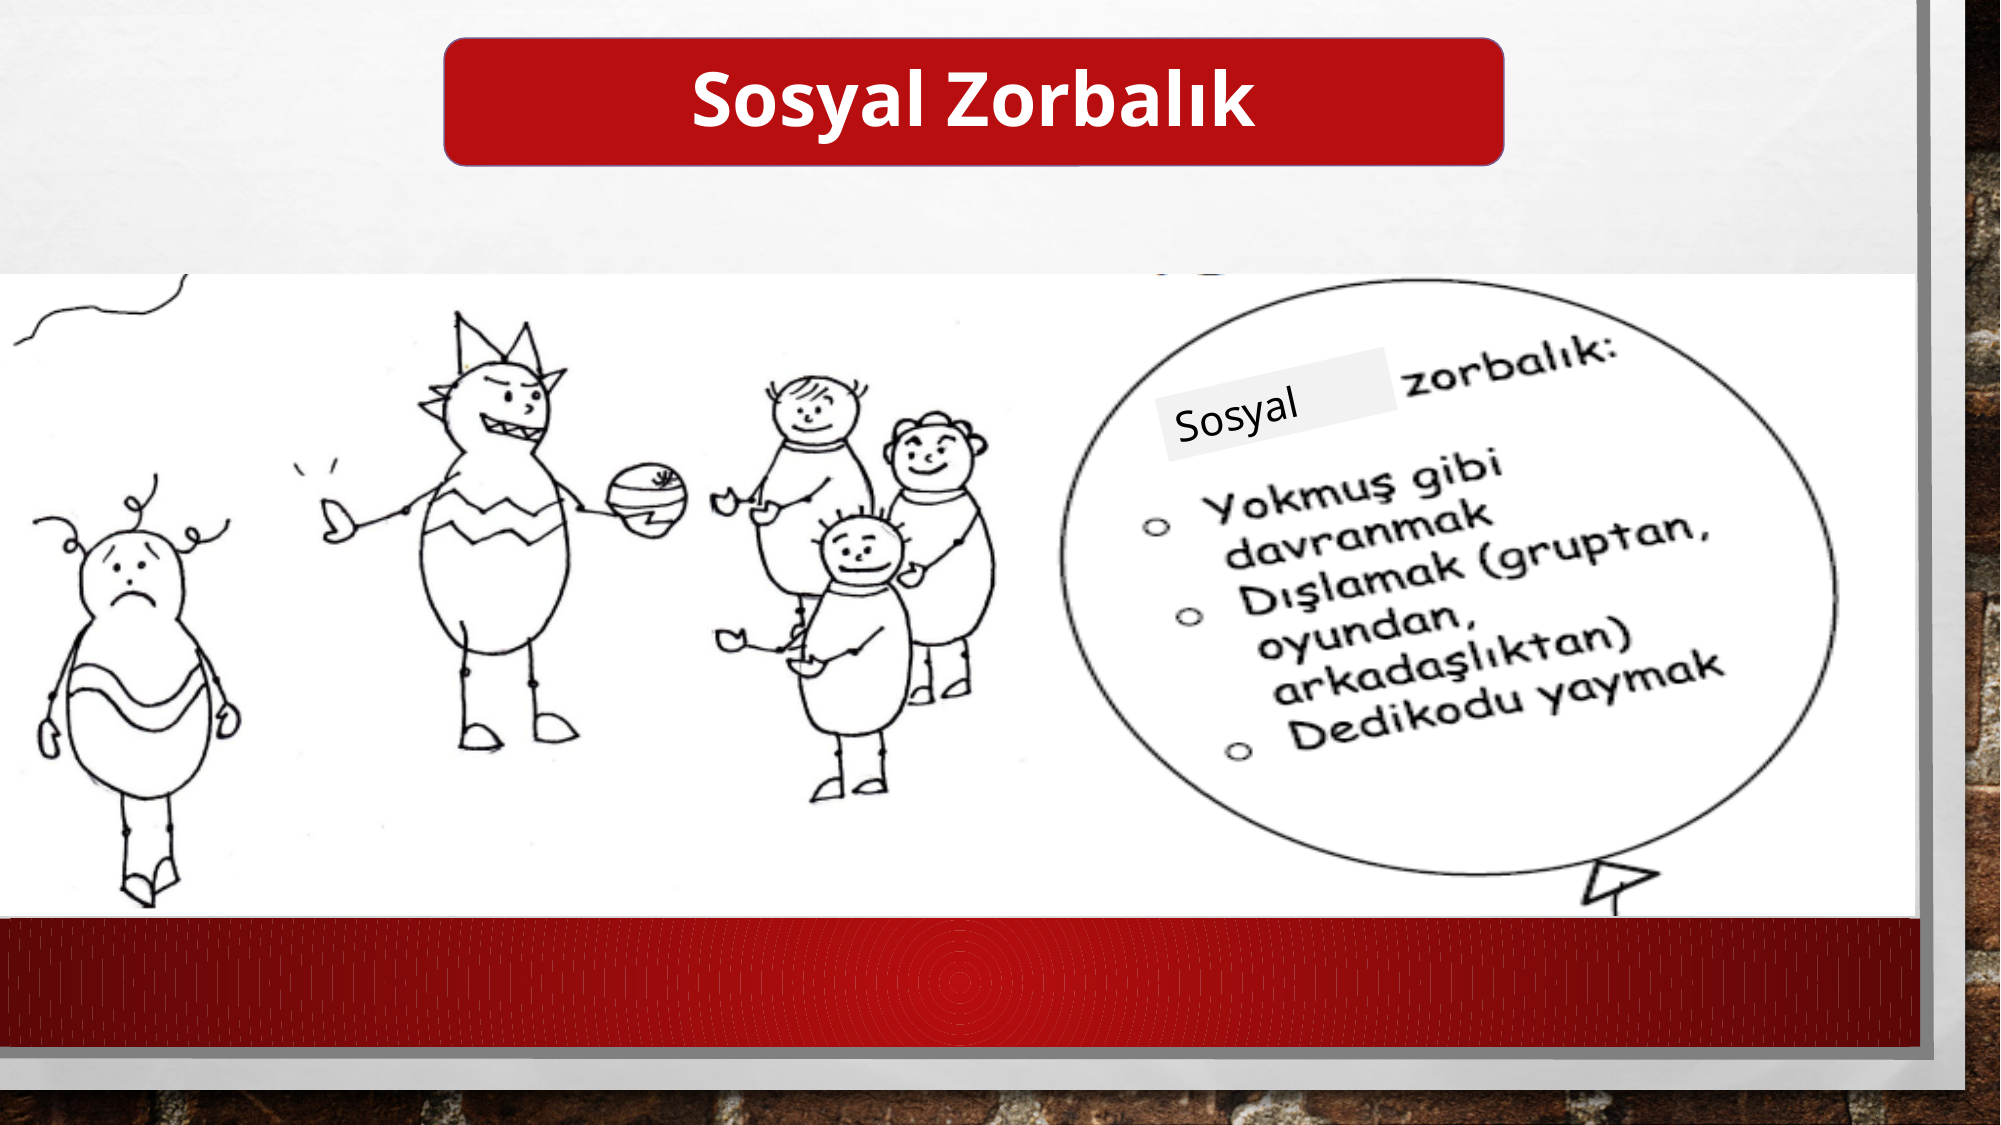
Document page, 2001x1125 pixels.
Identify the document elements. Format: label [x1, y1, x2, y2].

text_box [443, 37, 1505, 166]
picture [0, 0, 2000, 1125]
picture [0, 273, 1916, 916]
